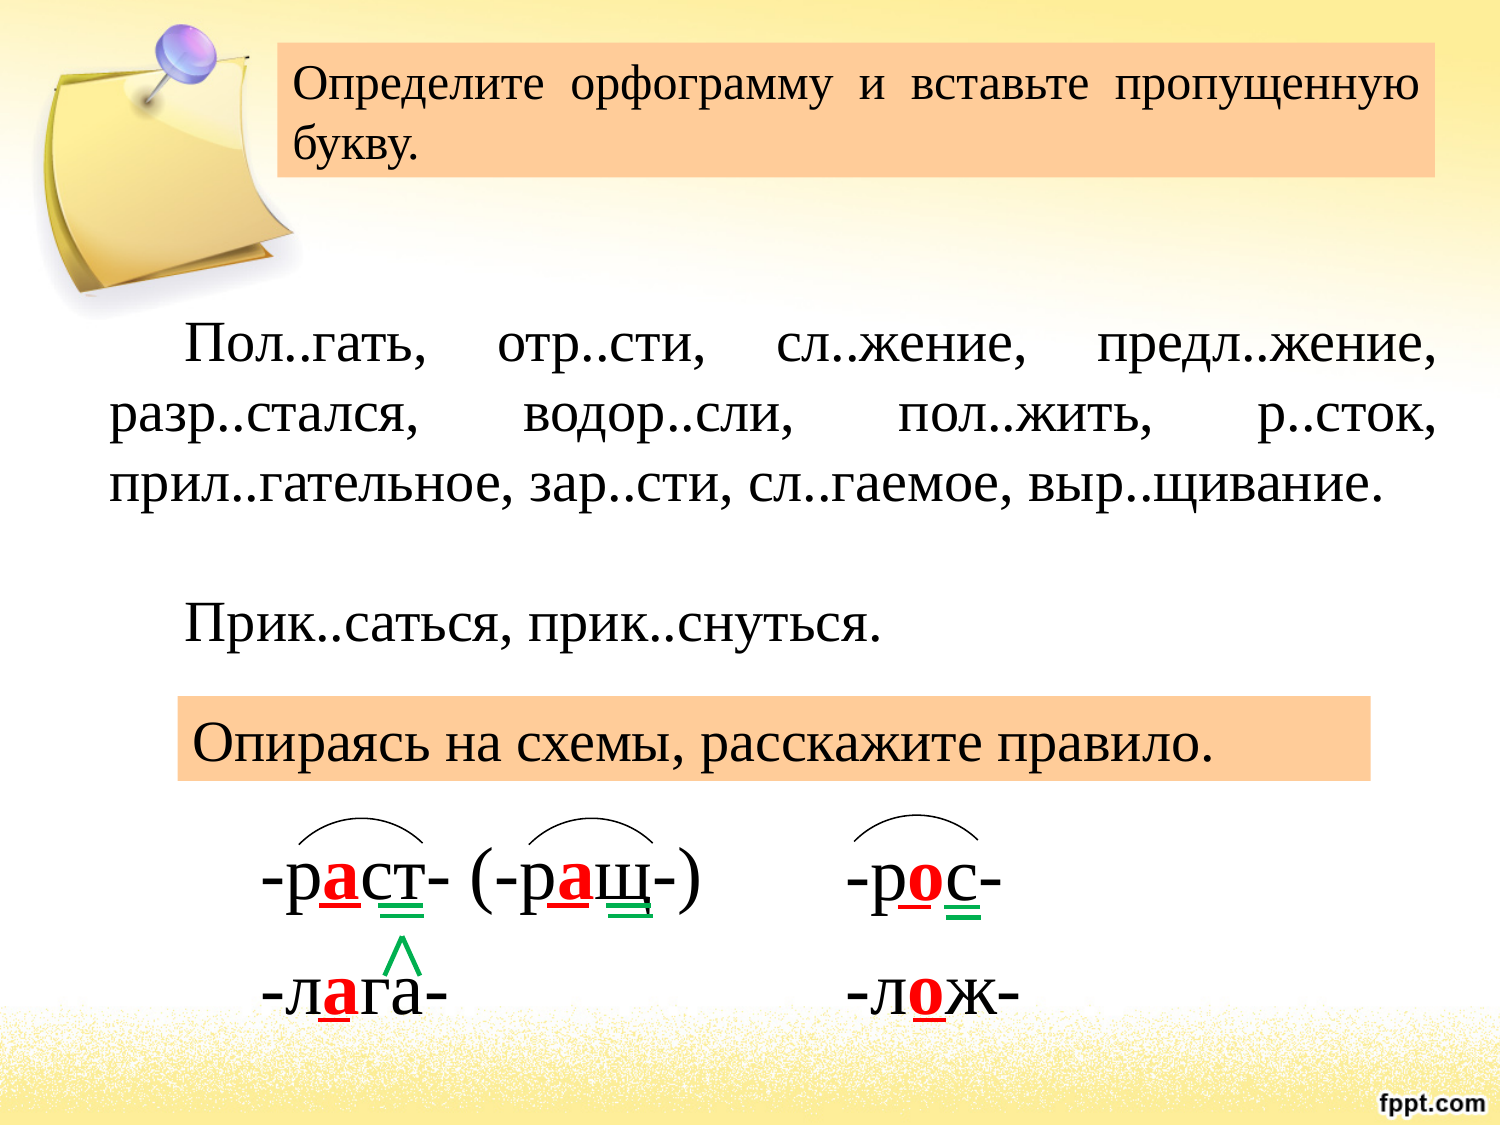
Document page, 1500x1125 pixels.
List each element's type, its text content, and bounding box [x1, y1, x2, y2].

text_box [245, 796, 1304, 1040]
text_box Пол..гать, отр..сти, сл..жение, предл..жение, разр..стался, водор..сли, пол..жить, р..сток, прил..гательное, зар..сти, сл..гаемое, выр..щивание. Прик..саться, прик..снуться. [95, 295, 1454, 661]
picture [0, 0, 1500, 1125]
text_box Опираясь на схемы, расскажите правило. [177, 696, 1371, 781]
text_box Определите орфограмму и вставьте пропущенную букву. [277, 42, 1435, 178]
